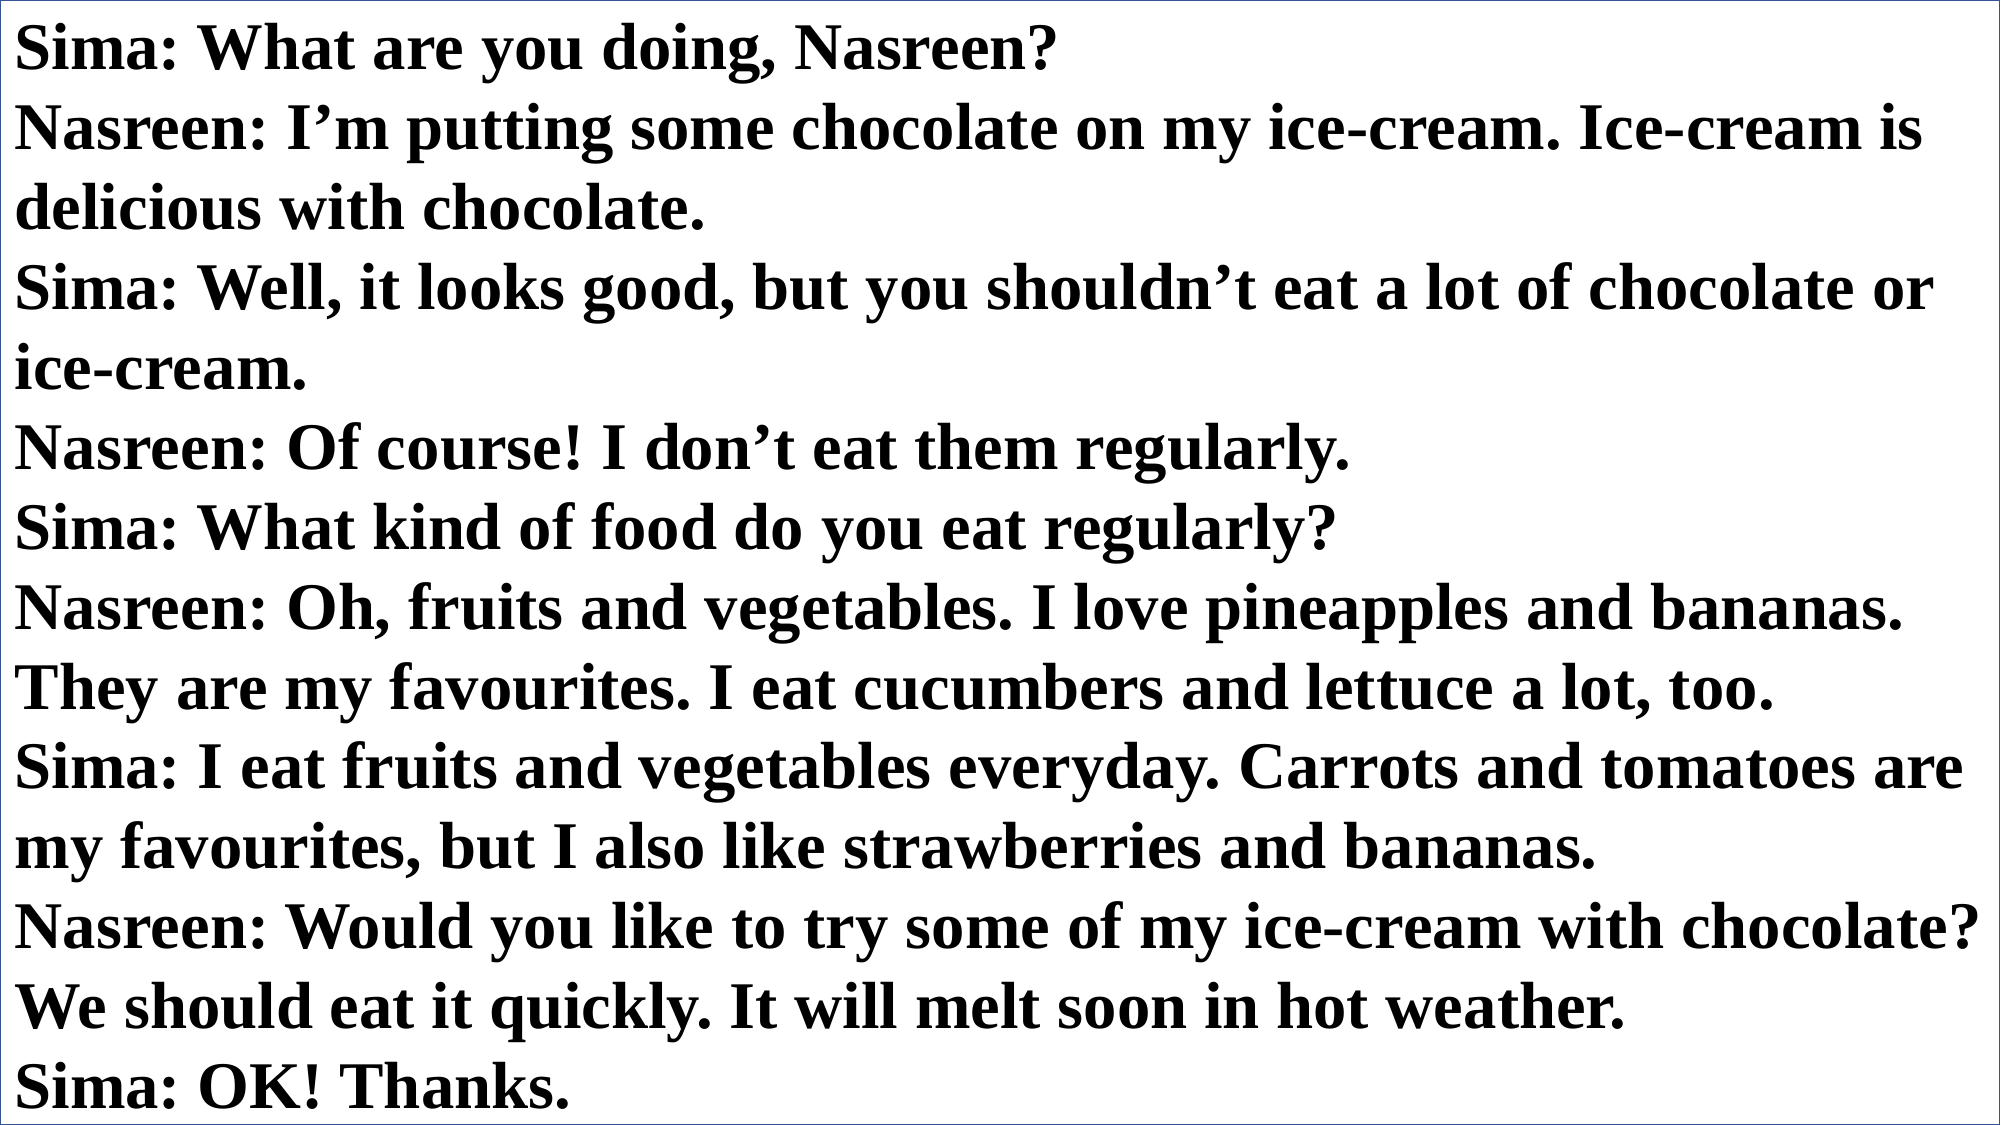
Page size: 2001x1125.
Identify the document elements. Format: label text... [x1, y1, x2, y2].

text_box Sima: What are you doing, Nasreen? Nasreen: I’m putting some chocolate on my ice-cream. Ice-cream is delicious with chocolate. Sima: Well, it looks good, but you shouldn’t eat a lot of chocolate or ice-cream. Nasreen: Of course! I don’t eat them regularly. Sima: What kind of food do you eat regularly? Nasreen: Oh, fruits and vegetables. I love pineapples and bananas. They are my favourites. I eat cucumbers and lettuce a lot, too. Sima: I eat fruits and vegetables everyday. Carrots and tomatoes are my favourites, but I also like strawberries and bananas. Nasreen: Would you like to try some of my ice-cream with chocolate? We should eat it quickly. It will melt soon in hot weather. Sima: OK! Thanks. [0, 0, 2000, 1125]
